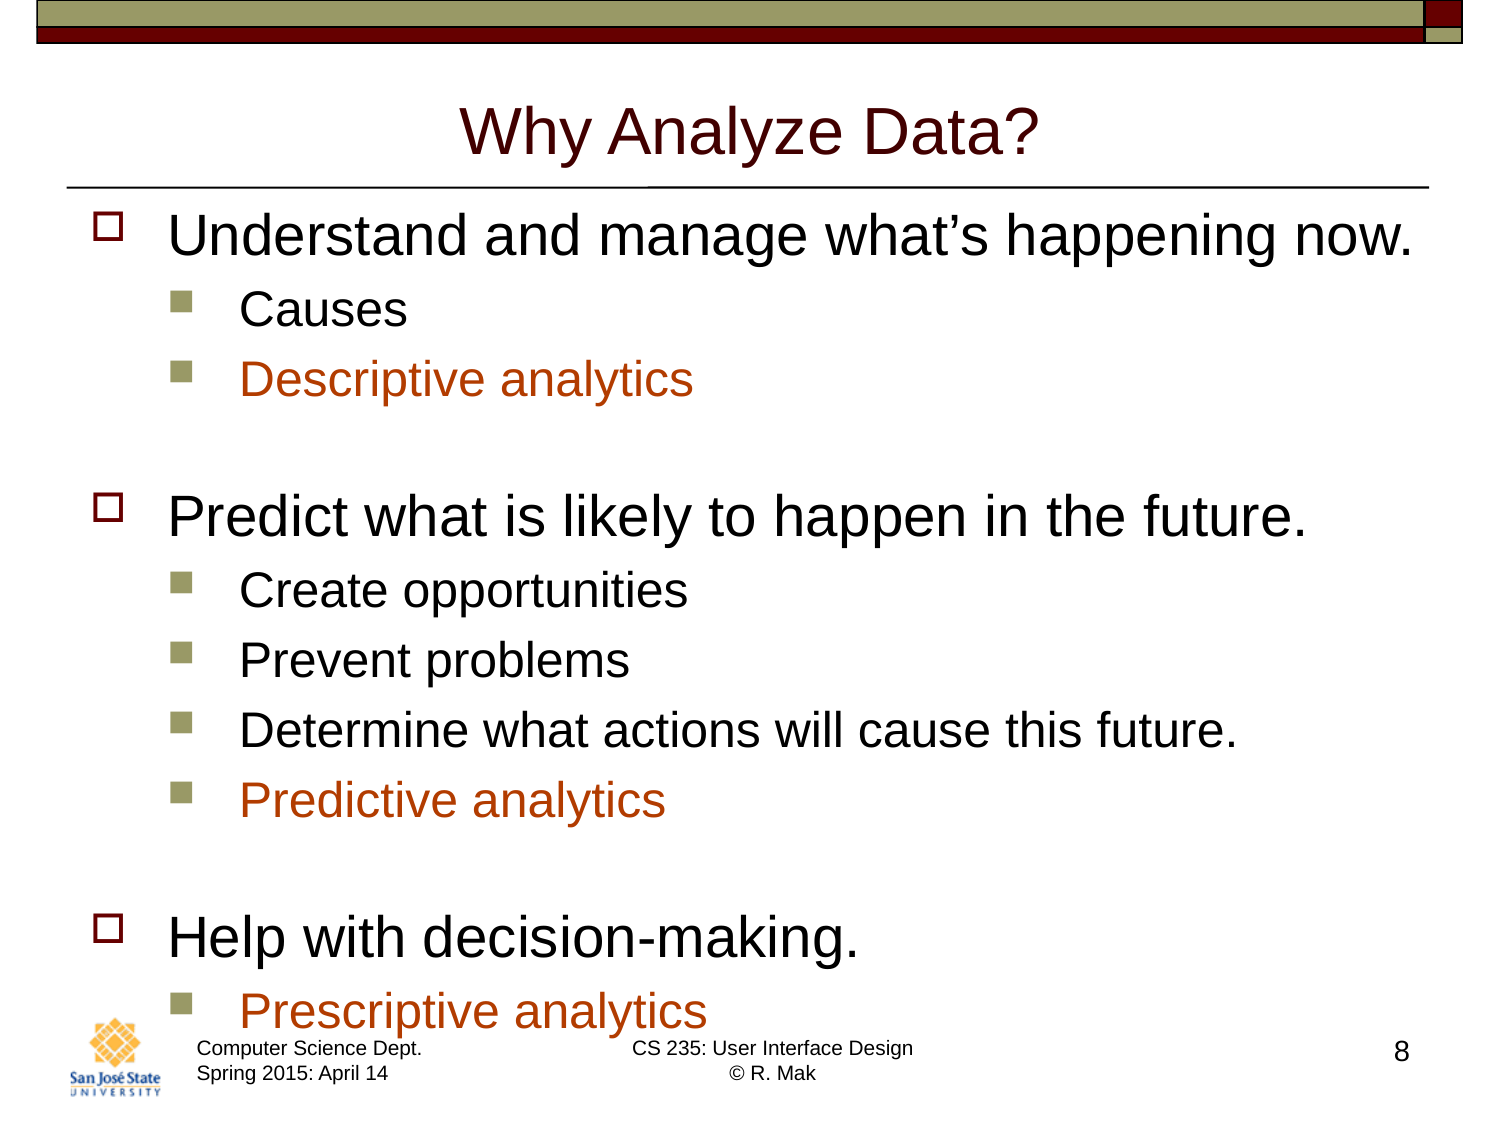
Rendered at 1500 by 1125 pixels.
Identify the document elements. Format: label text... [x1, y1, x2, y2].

title Why Analyze Data? [75, 67, 1425, 175]
list Understand and manage what’s happening now. Causes Descriptive analytics Predict what is likely to happen in the future. Create opportunities Prevent problems Determine what actions will cause this future. Predictive analytics Help with decision-making. Prescriptive analytics [75, 189, 1440, 1028]
picture [60, 1012, 166, 1112]
slide_number 8 [1112, 1025, 1425, 1100]
